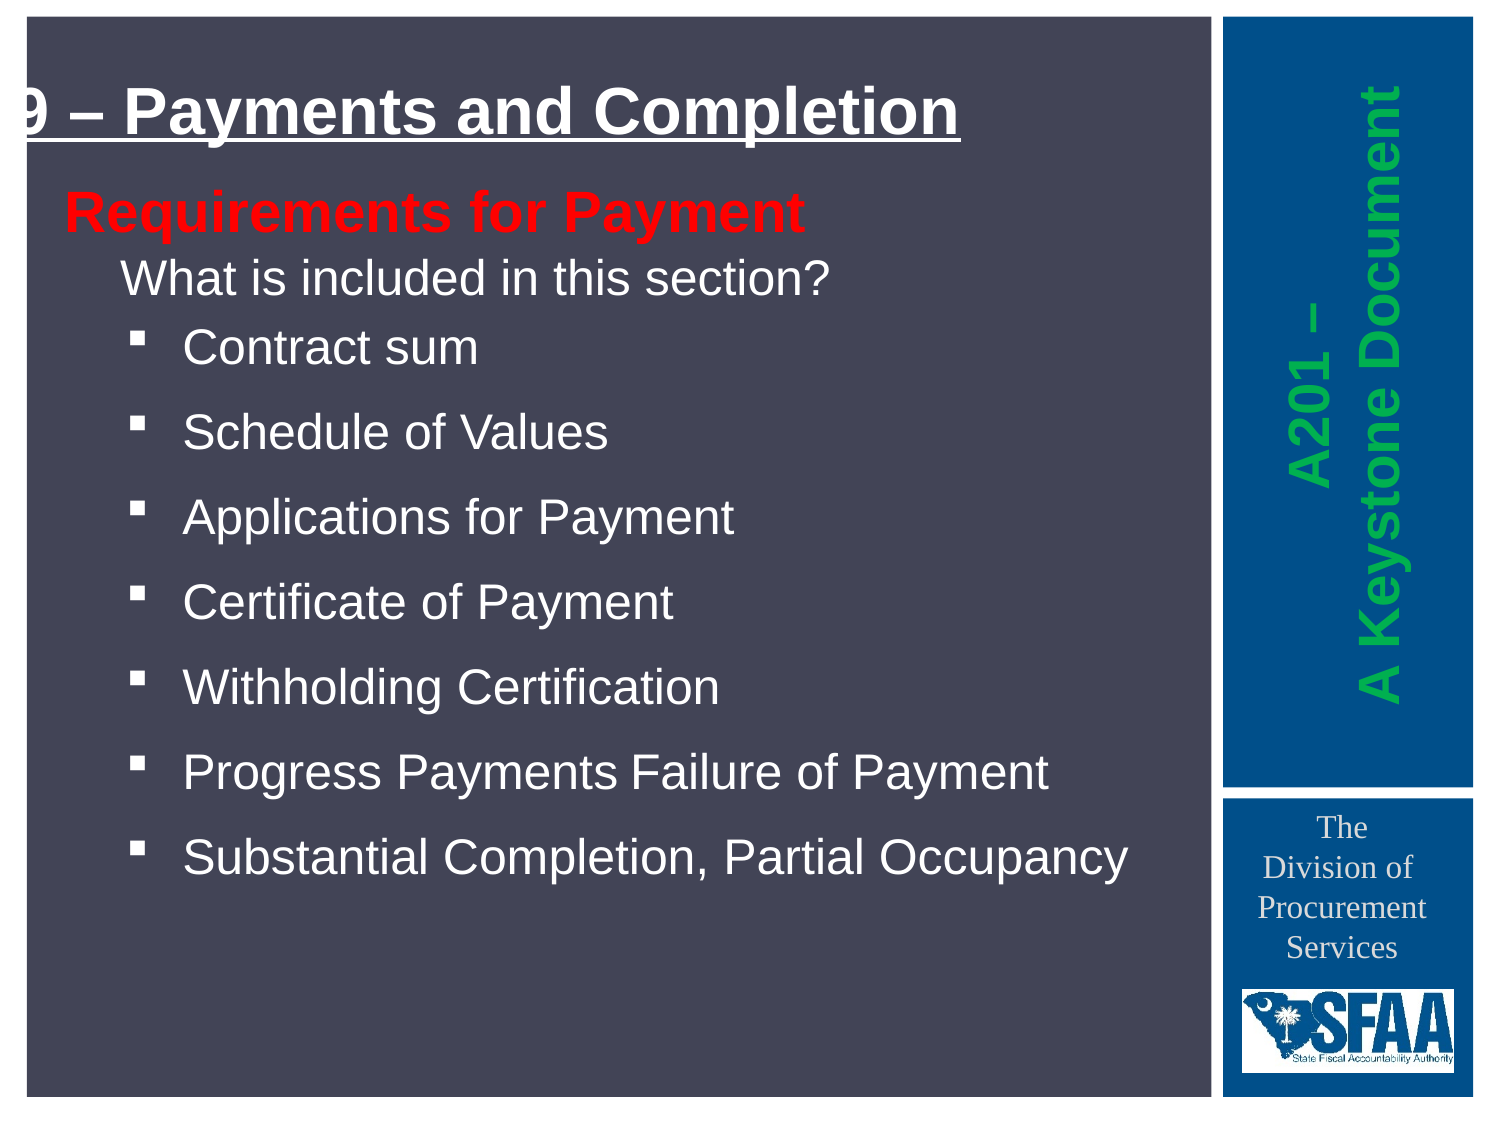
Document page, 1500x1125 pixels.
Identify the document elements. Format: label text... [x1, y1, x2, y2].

text_box Requirements for Payment [49, 166, 1188, 252]
text_box 9 – Payments and Completion [0, 60, 1089, 155]
picture [1242, 989, 1454, 1073]
text_box Contract sum Schedule of Values Applications for Payment Certificate of Payment Withholding Certification Progress Payments Failure of Payment Substantial Completion, Partial Occupancy [111, 307, 1231, 892]
text_box What is included in this section? [105, 238, 1143, 313]
